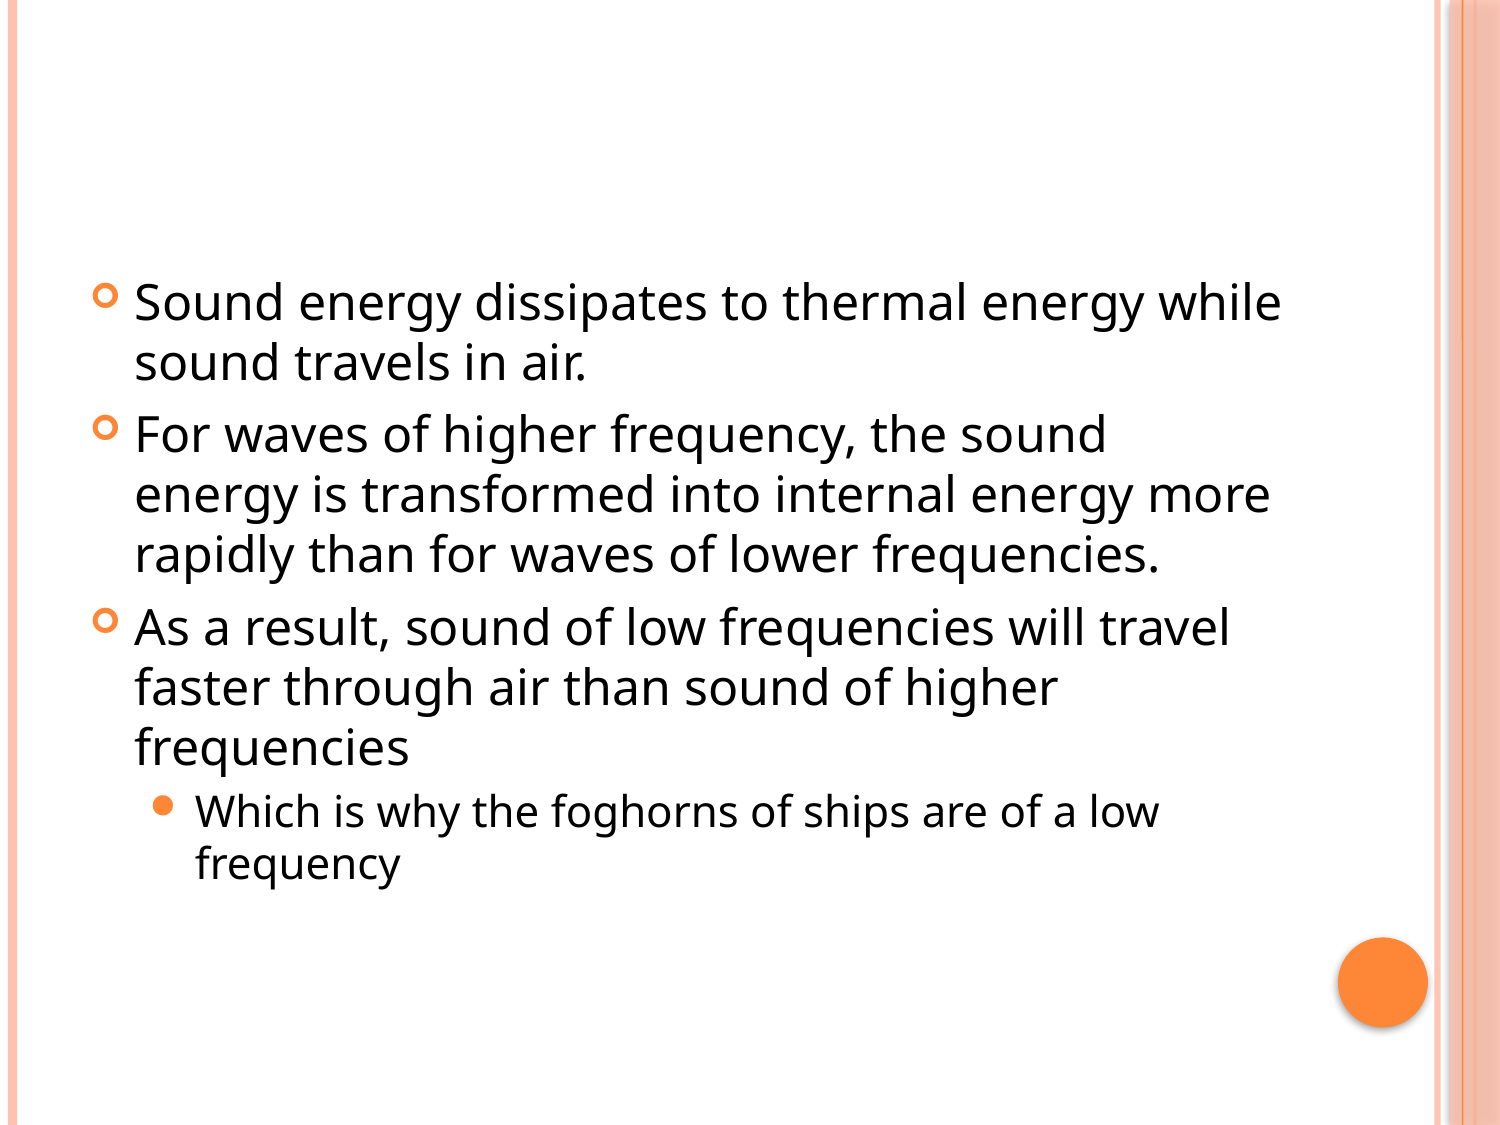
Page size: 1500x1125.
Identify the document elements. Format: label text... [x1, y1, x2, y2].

list Sound energy dissipates to thermal energy while sound travels in air. For waves of higher frequency, the sound energy is transformed into internal energy more rapidly than for waves of lower frequencies. As a result, sound of low frequencies will travel faster through air than sound of higher frequencies Which is why the foghorns of ships are of a low frequency [75, 262, 1300, 1062]
